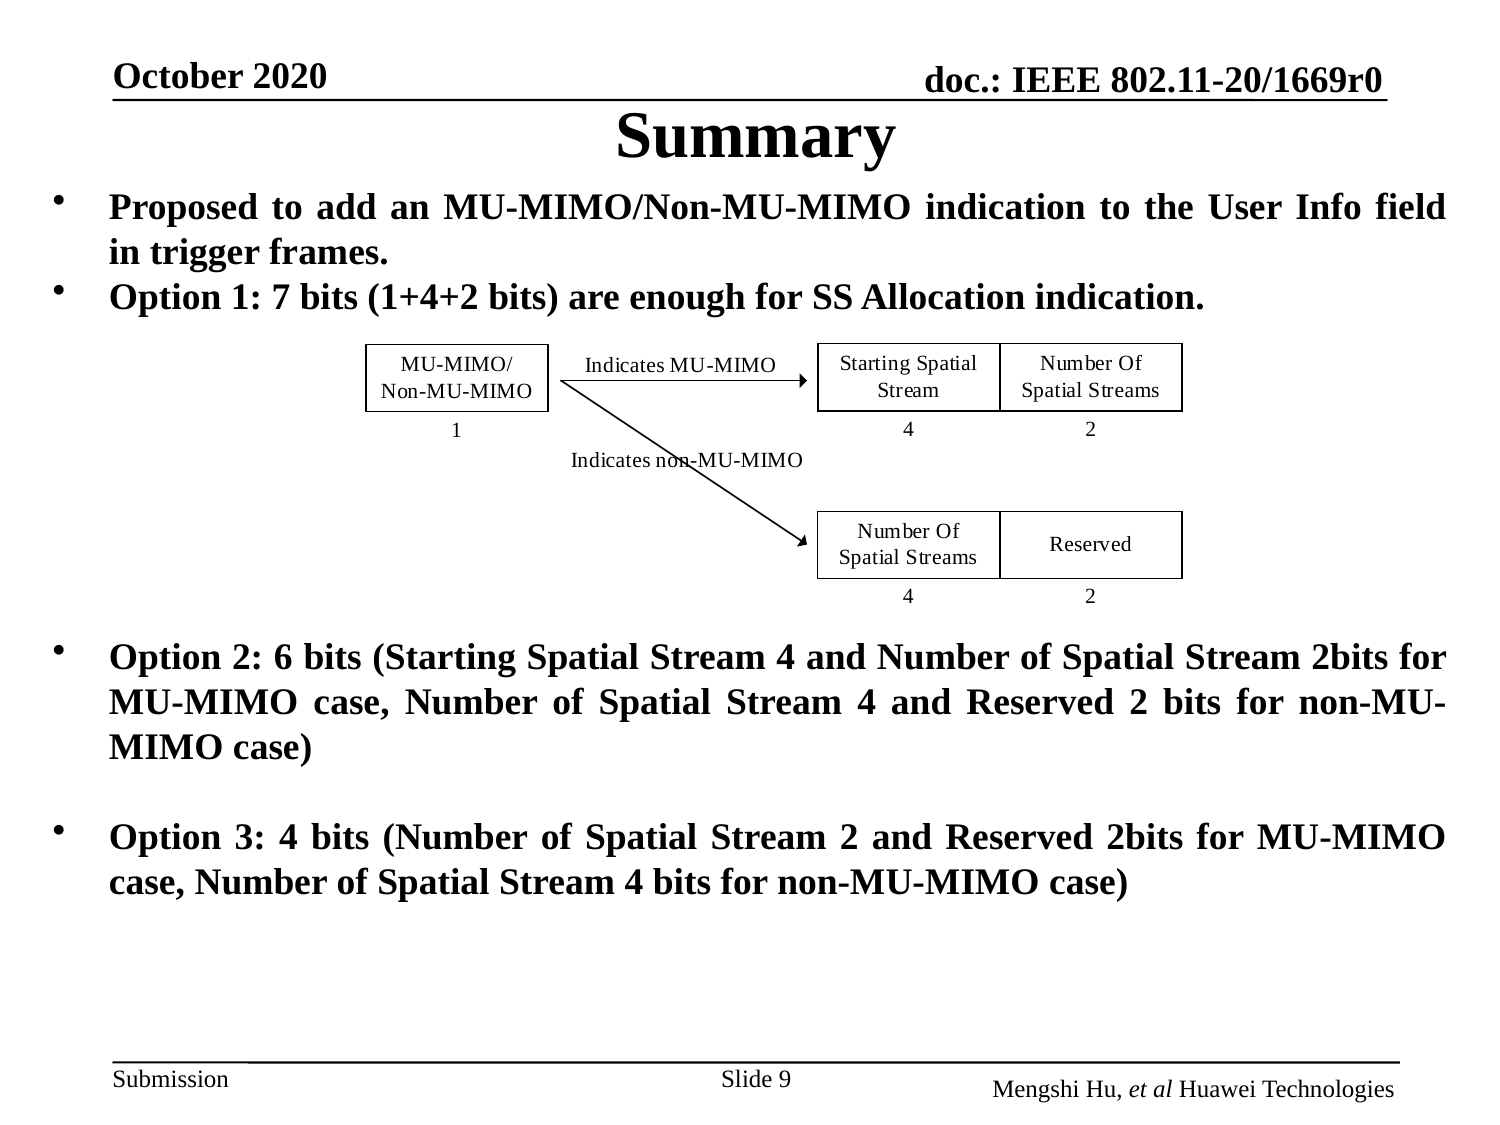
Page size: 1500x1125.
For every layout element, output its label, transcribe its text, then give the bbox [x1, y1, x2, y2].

list Proposed to add an MU-MIMO/Non-MU-MIMO indication to the User Info field in trigger frames. Option 1: 7 bits (1+4+2 bits) are enough for SS Allocation indication. Option 2: 6 bits (Starting Spatial Stream 4 and Number of Spatial Stream 2bits for MU-MIMO case, Number of Spatial Stream 4 and Reserved 2 bits for non-MU-MIMO case) Option 3: 4 bits (Number of Spatial Stream 2 and Reserved 2bits for MU-MIMO case, Number of Spatial Stream 4 bits for non-MU-MIMO case) [37, 174, 1463, 1066]
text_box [362, 340, 1184, 621]
title Summary [99, 99, 1413, 163]
slide_number Slide 9 [712, 1066, 800, 1093]
